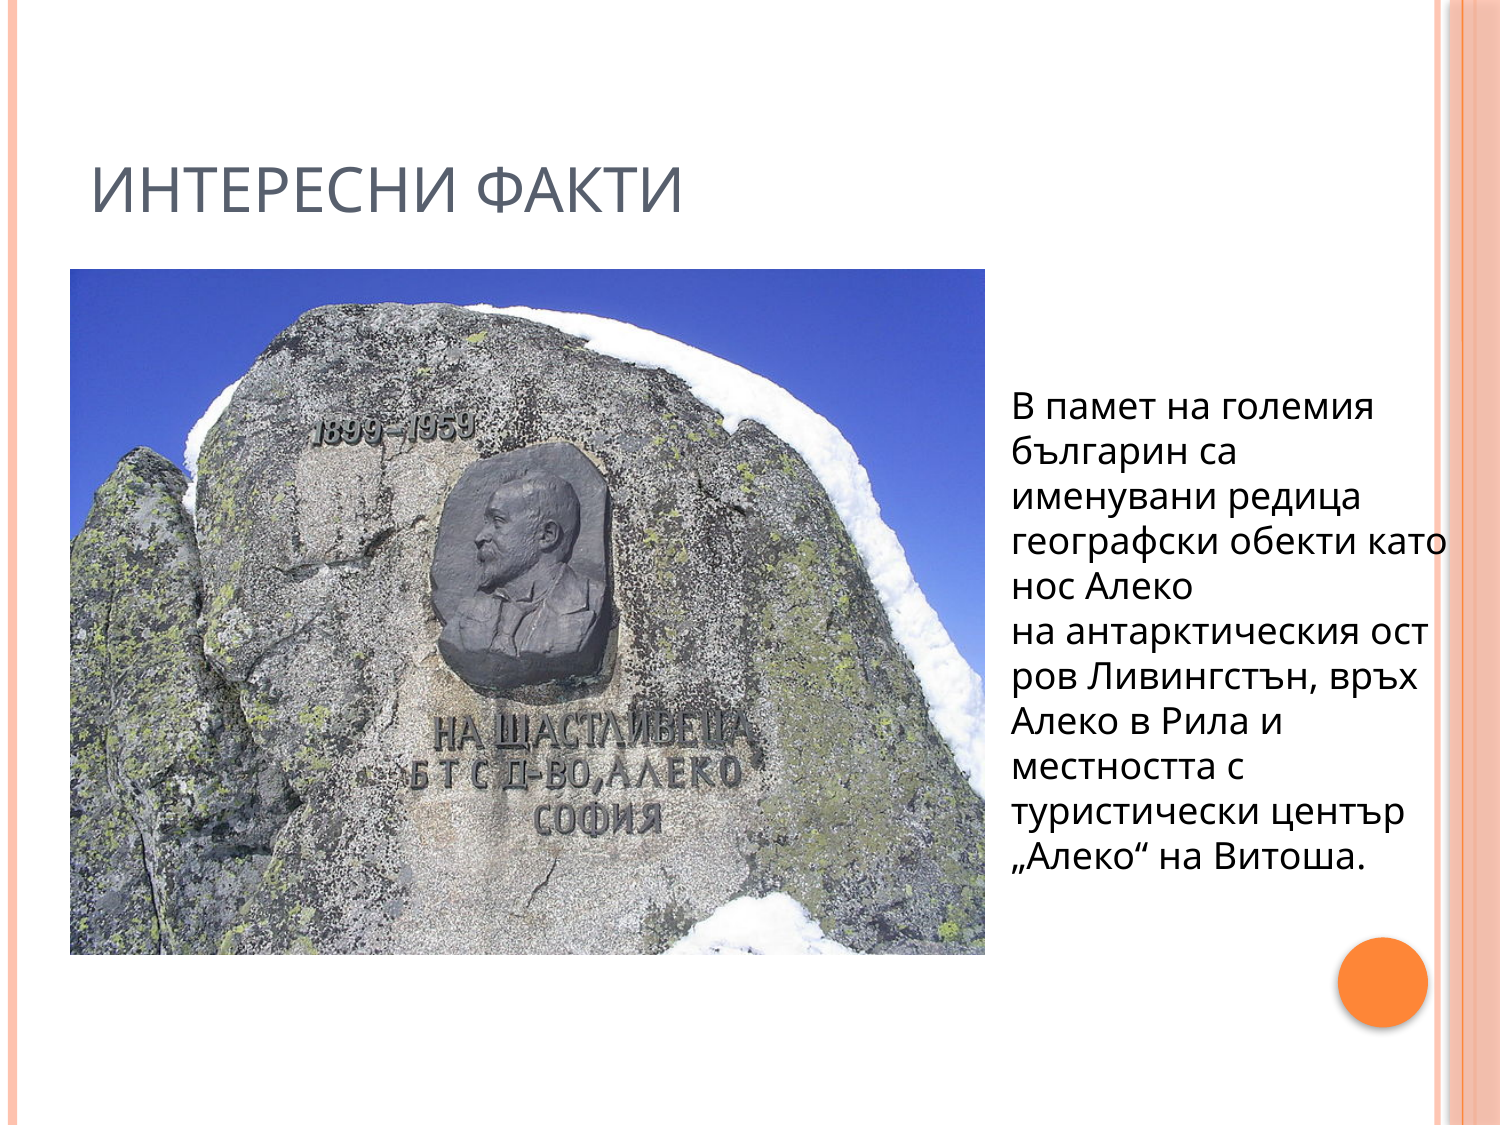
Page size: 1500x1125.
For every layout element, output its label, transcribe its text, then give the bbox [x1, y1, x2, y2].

title Интересни факти [75, 45, 1300, 233]
text_box В памет на големия българин са именувани редица географски обекти като нос Алеко на антарктическия остров Ливингстън, връх Алеко в Рила и местността с туристически център „Алеко“ на Витоша. [996, 374, 1465, 885]
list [69, 268, 985, 956]
